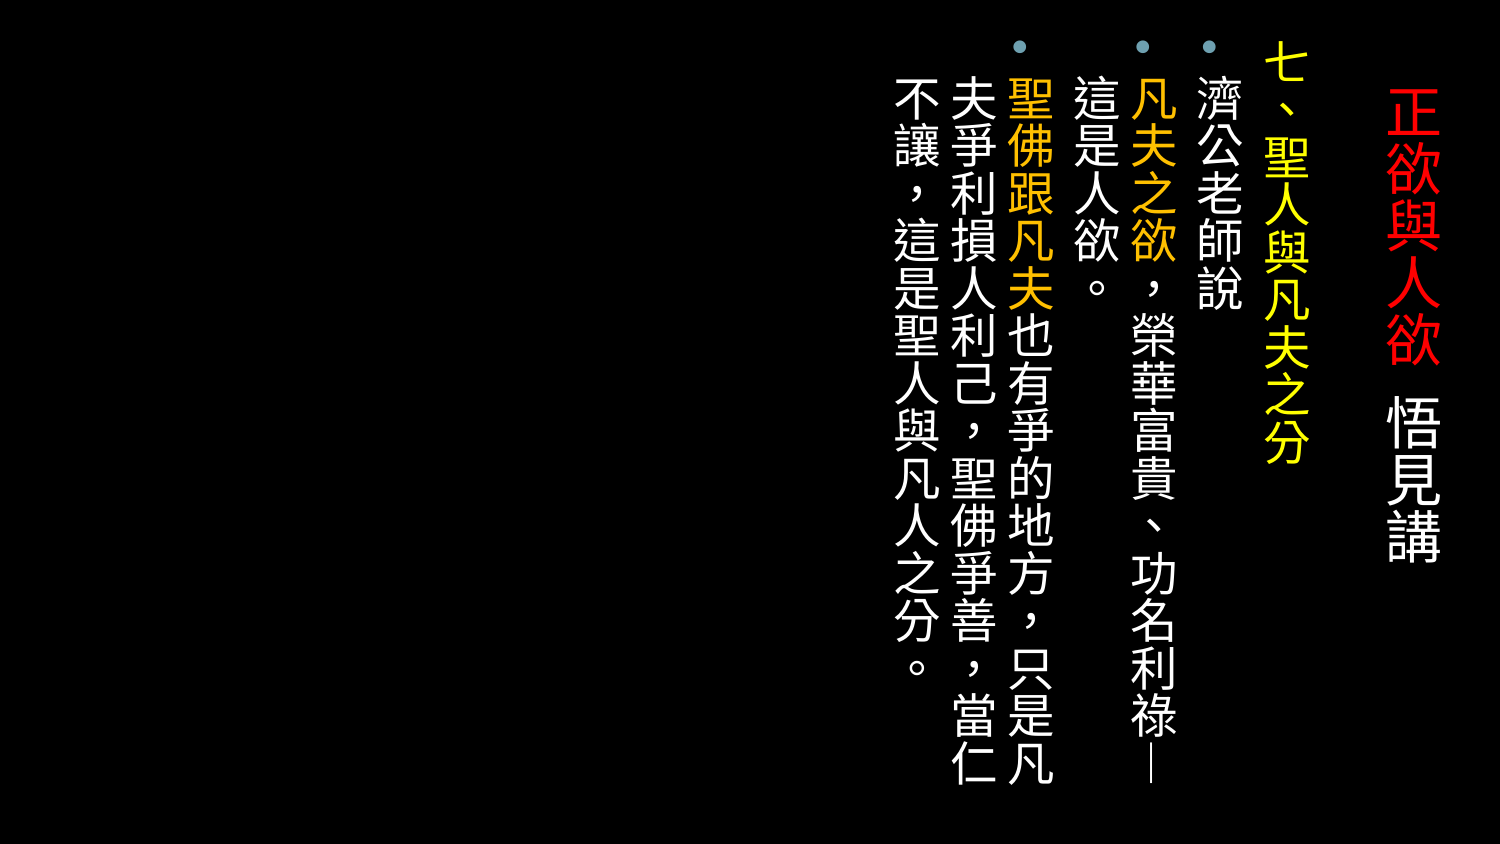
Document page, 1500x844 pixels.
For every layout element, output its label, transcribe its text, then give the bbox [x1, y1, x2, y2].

title 正欲與人欲 悟見講 [1353, 43, 1473, 812]
list 七、聖人與凡夫之分 濟公老師說 凡夫之欲，榮華富貴、功名利祿—這是人欲。 聖佛跟凡夫也有爭的地方，只是凡夫爭利損人利己，聖佛爭善，當仁不讓，這是聖人與凡人之分。 [29, 20, 1353, 824]
